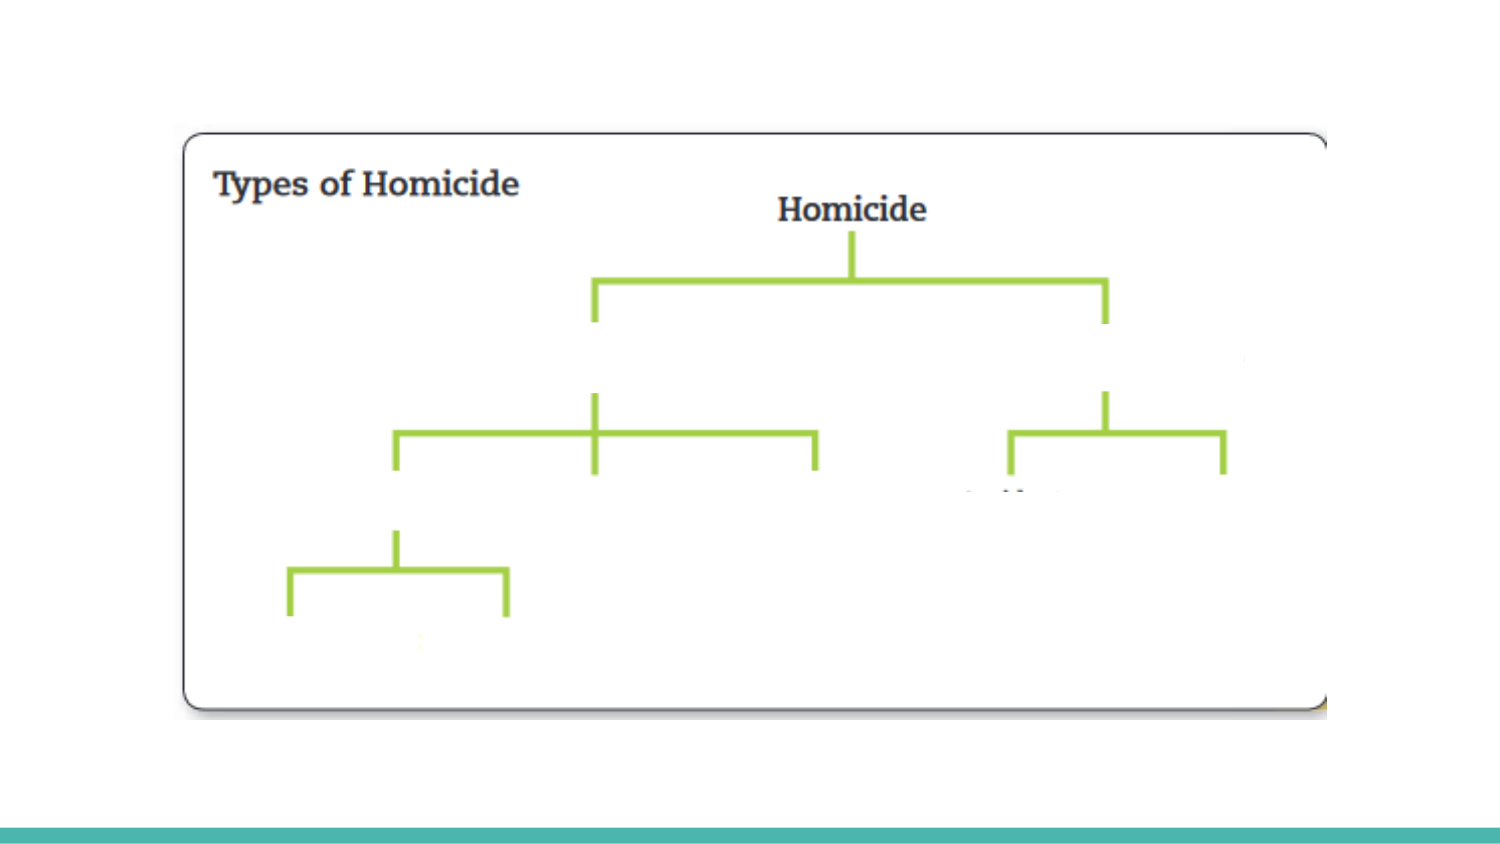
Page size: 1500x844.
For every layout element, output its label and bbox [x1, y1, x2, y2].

picture [173, 123, 1327, 721]
